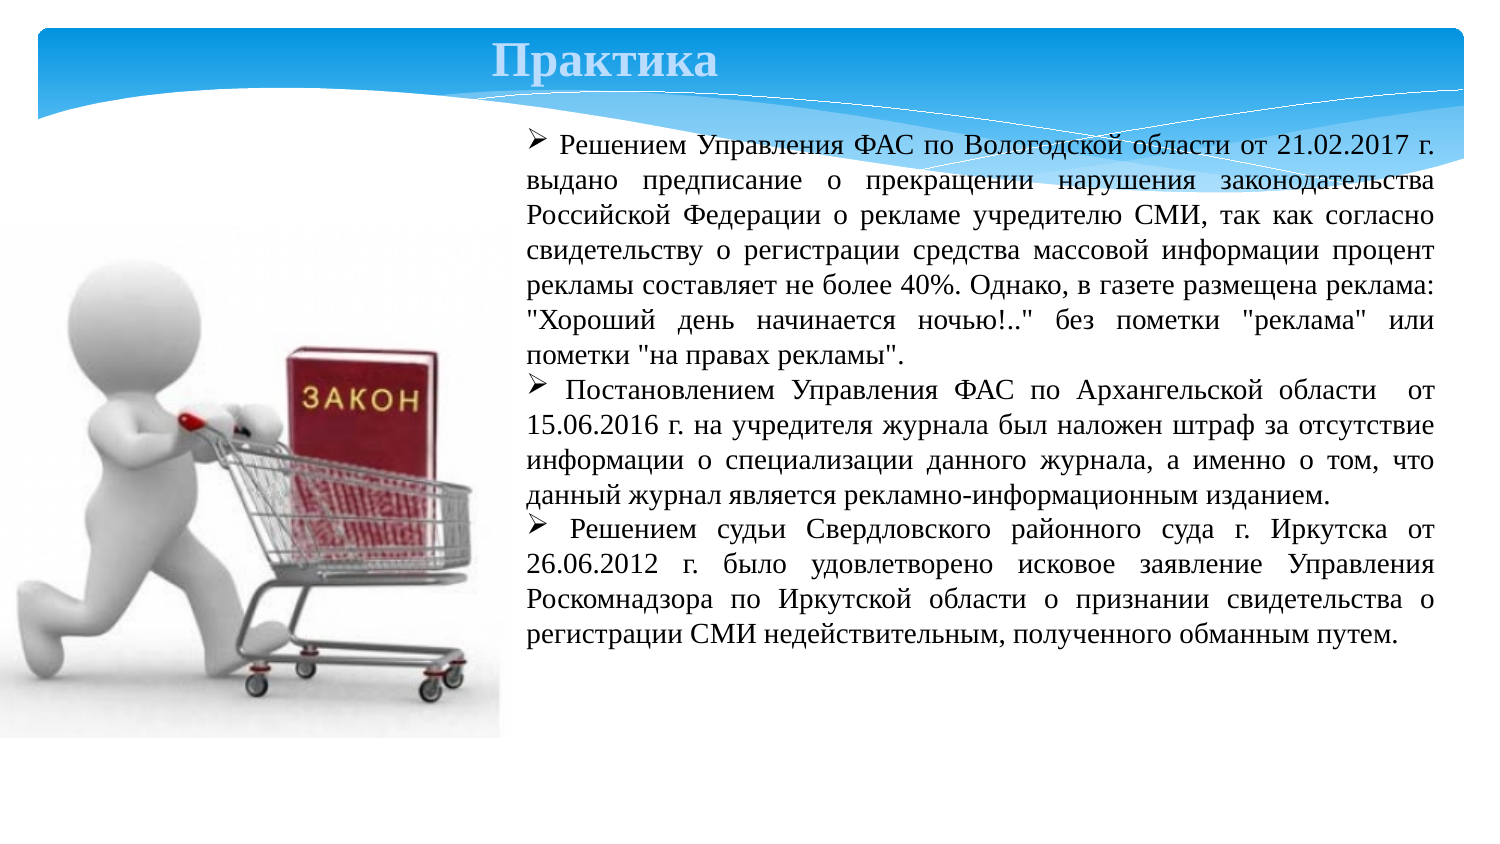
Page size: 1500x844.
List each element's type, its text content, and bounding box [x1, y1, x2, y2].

picture [0, 225, 512, 738]
text_box Практика [0, 18, 1154, 94]
text_box Решением Управления ФАС по Вологодской области от 21.02.2017 г. выдано предписание о прекращении нарушения законодательства Российской Федерации о рекламе учредителю СМИ, так как согласно свидетельству о регистрации средства массовой информации процент рекламы составляет не более 40%. Однако, в газете размещена реклама: "Хороший день начинается ночью!.." без пометки "реклама" или пометки "на правах рекламы". Постановлением Управления ФАС по Архангельской области от 15.06.2016 г. на учредителя журнала был наложен штраф за отсутствие информации о специализации данного журнала, а именно о том, что данный журнал является рекламно-информационным изданием. Решением судьи Свердловского районного суда г. Иркутска от 26.06.2012 г. было удовлетворено исковое заявление Управления Роскомнадзора по Иркутской области о признании свидетельства о регистрации СМИ недействительным, полученного обманным путем. [511, 117, 1451, 658]
